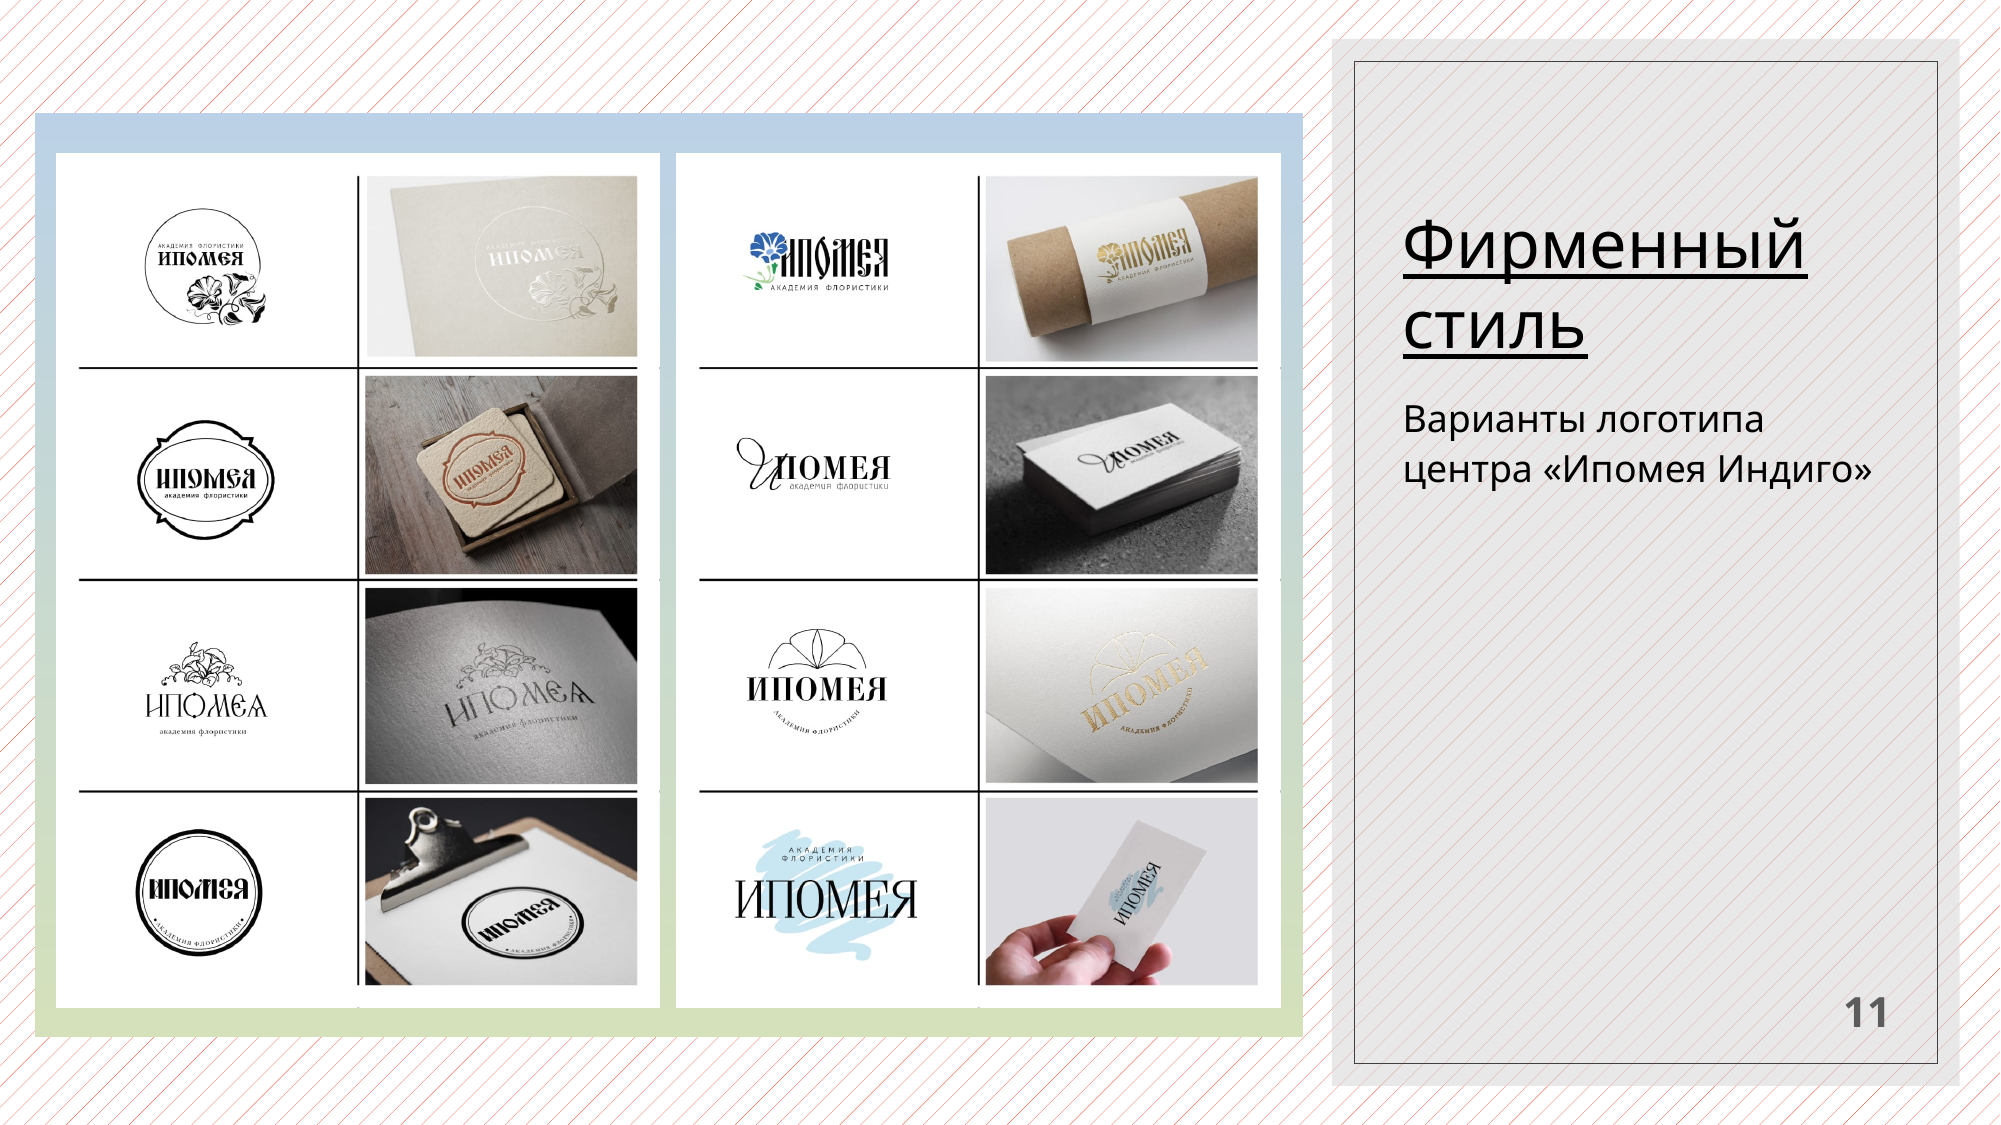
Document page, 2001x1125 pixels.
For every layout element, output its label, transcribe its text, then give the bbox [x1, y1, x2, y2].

list Варианты логотипа центра «Ипомея Индиго» [1387, 383, 1907, 975]
picture [56, 153, 660, 1008]
slide_number 11 [1705, 990, 1907, 1050]
list [35, 113, 1303, 1037]
title Фирменный стиль [1387, 99, 1907, 370]
picture [676, 153, 1281, 1008]
